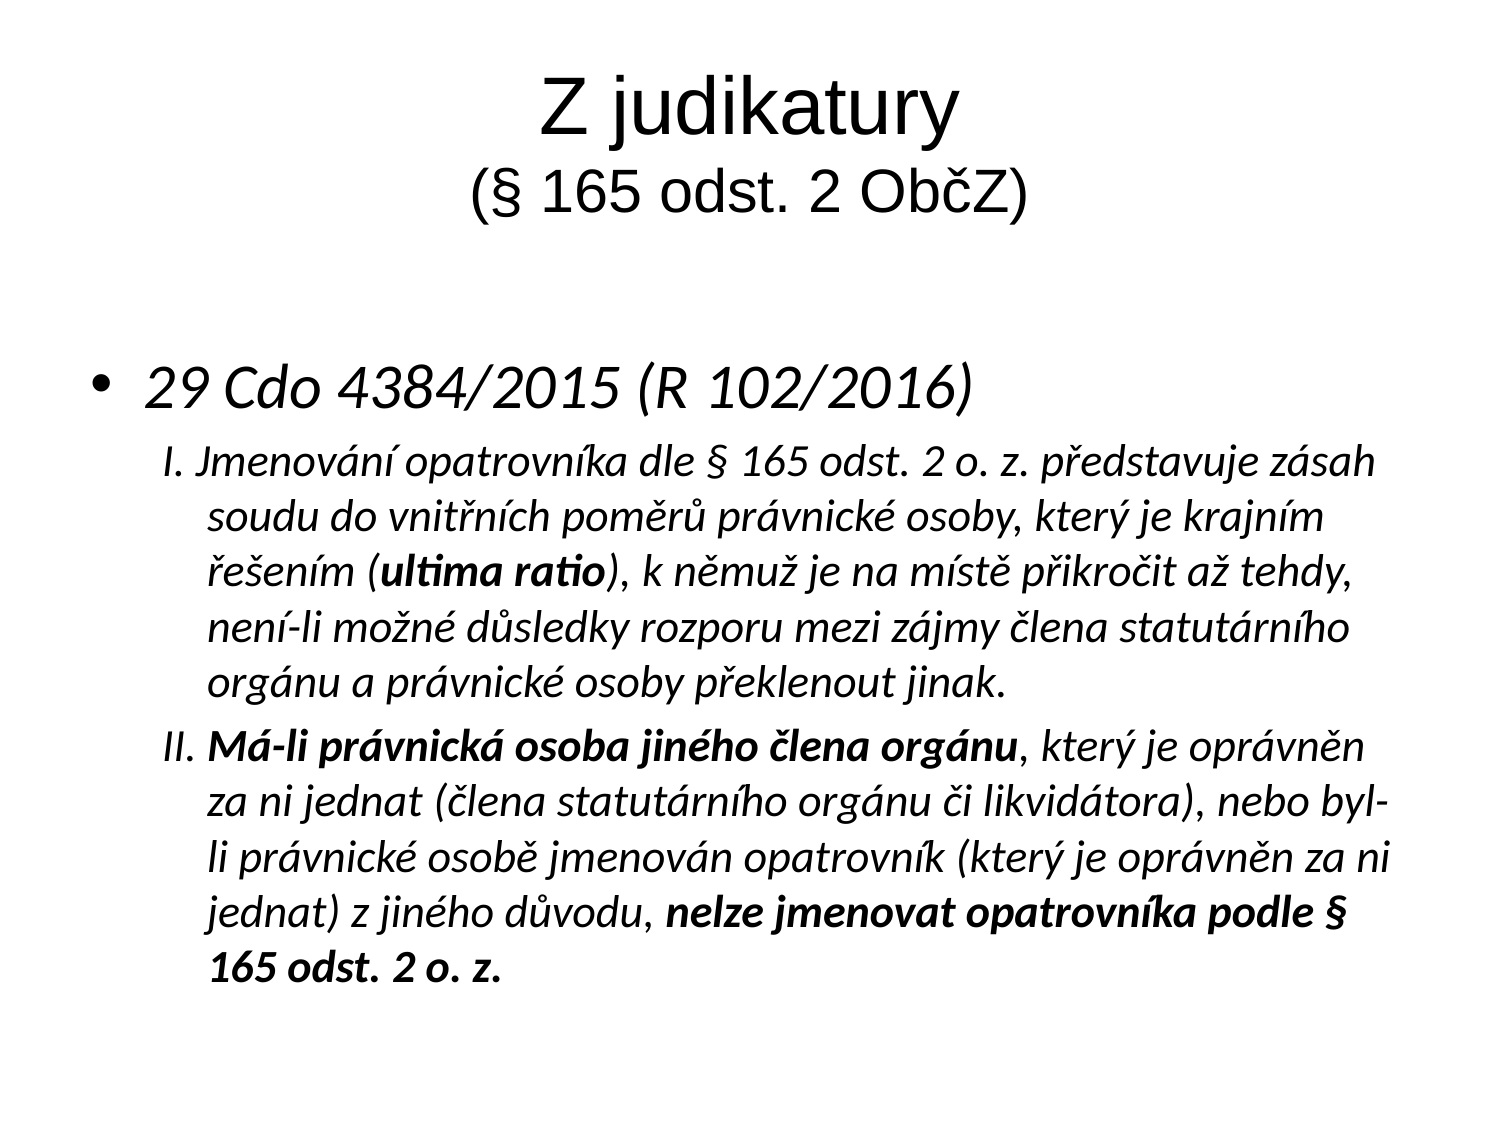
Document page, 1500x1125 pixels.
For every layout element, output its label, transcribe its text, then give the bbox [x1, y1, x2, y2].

title Z judikatury (§ 165 odst. 2 ObčZ) [75, 45, 1425, 233]
list 29 Cdo 4384/2015 (R 102/2016) I. Jmenování opatrovníka dle § 165 odst. 2 o. z. představuje zásah soudu do vnitřních poměrů právnické osoby, který je krajním řešením (ultima ratio), k němuž je na místě přikročit až tehdy, není-li možné důsledky rozporu mezi zájmy člena statutárního orgánu a právnické osoby překlenout jinak. II. Má-li právnická osoba jiného člena orgánu, který je oprávněn za ni jednat (člena statutárního orgánu či likvidátora), nebo byl-li právnické osobě jmenován opatrovník (který je oprávněn za ni jednat) z jiného důvodu, nelze jmenovat opatrovníka podle § 165 odst. 2 o. z. [75, 262, 1425, 1005]
